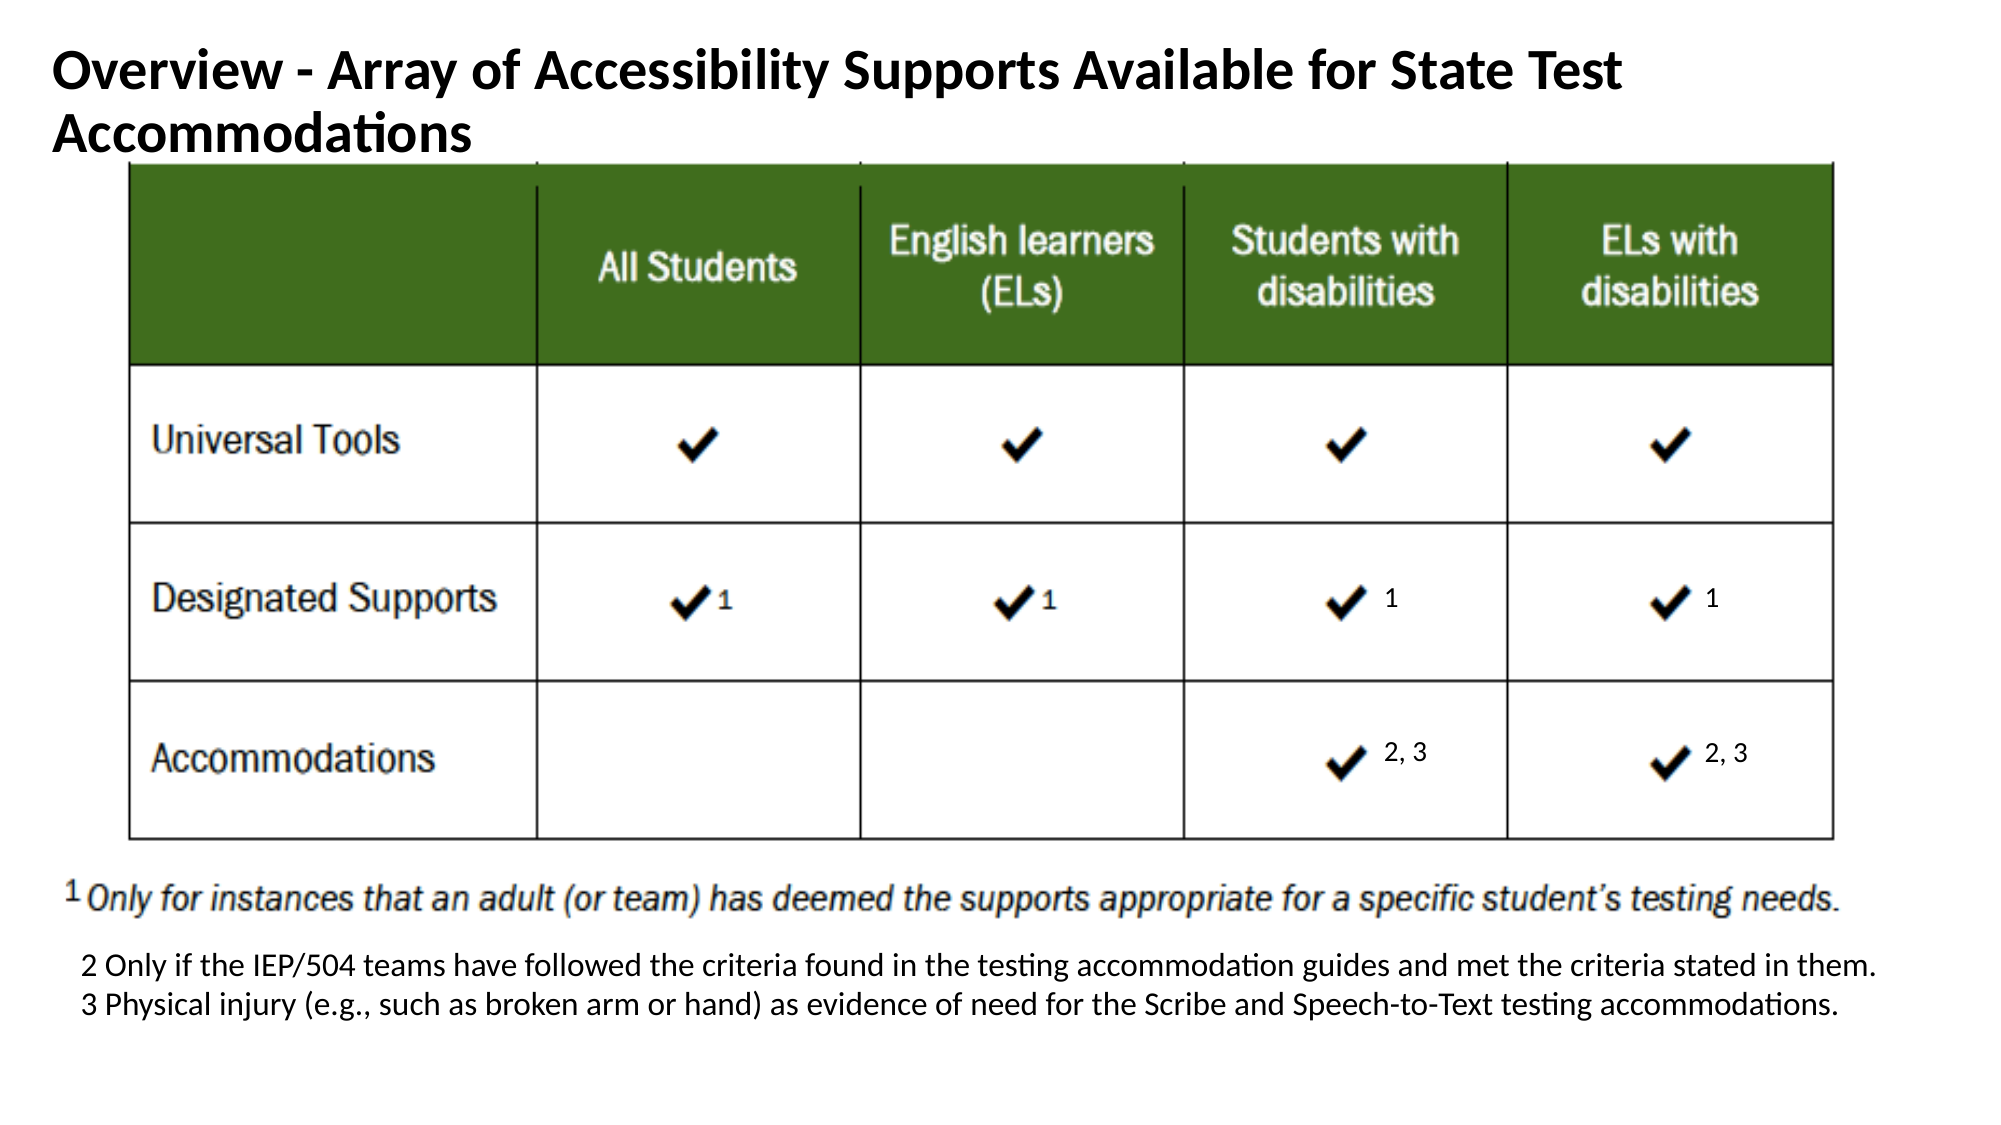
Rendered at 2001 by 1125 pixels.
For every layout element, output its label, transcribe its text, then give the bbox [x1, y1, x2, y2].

text_box 2 Only if the IEP/504 teams have followed the criteria found in the testing accommodation guides and met the criteria stated in them. 3 Physical injury (e.g., such as broken arm or hand) as evidence of need for the Scribe and Speech-to-Text testing accommodations. [65, 936, 1926, 1078]
picture [65, 160, 1962, 927]
title Overview - Array of Accessibility Supports Available for State Test Accommodations [37, 37, 1962, 167]
